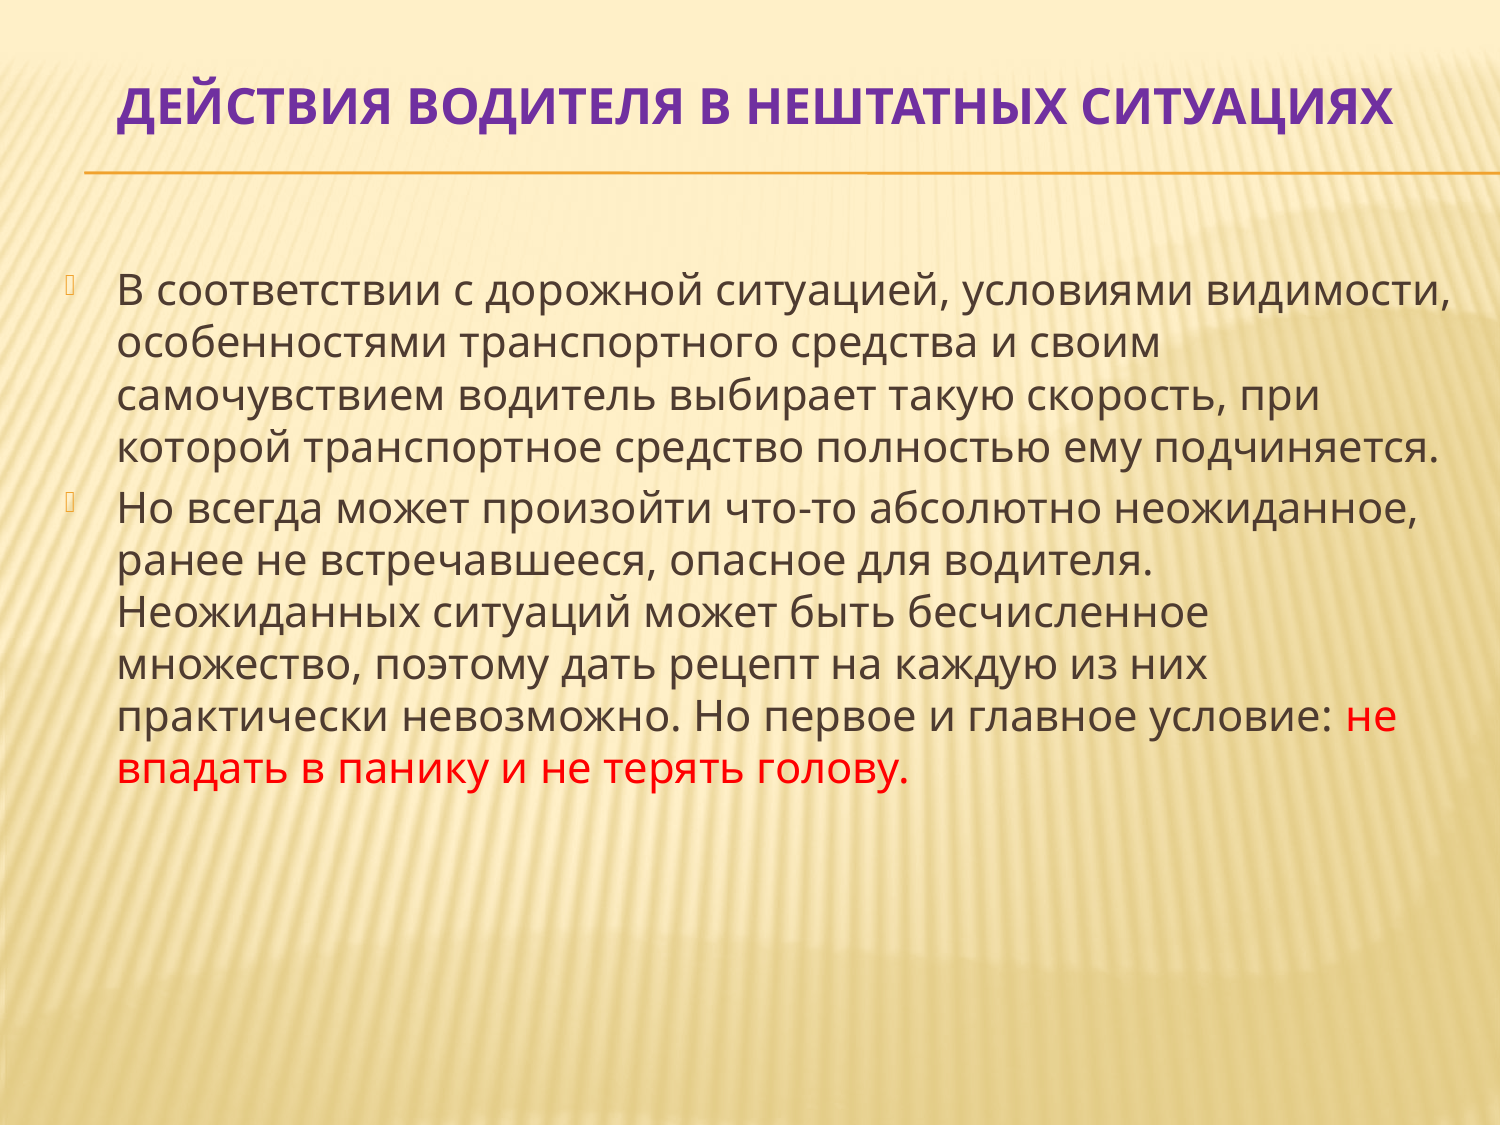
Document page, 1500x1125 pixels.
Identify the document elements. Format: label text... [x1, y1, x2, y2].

title Действия водителя в нештатных ситуациях [50, 82, 1475, 188]
list В соответствии с дорожной ситуацией, условиями видимости, особенностями транспортного средства и своим самочувствием водитель выбирает такую скорость, при которой транспортное средство полностью ему подчиняется. Но всегда может произойти что-то абсолютно неожиданное, ранее не встречавшееся, опасное для водителя. Неожиданных ситуаций может быть бесчисленное множество, поэтому дать рецепт на каждую из них практически невозможно. Но первое и главное условие: не впадать в панику и не терять голову. [50, 254, 1475, 998]
